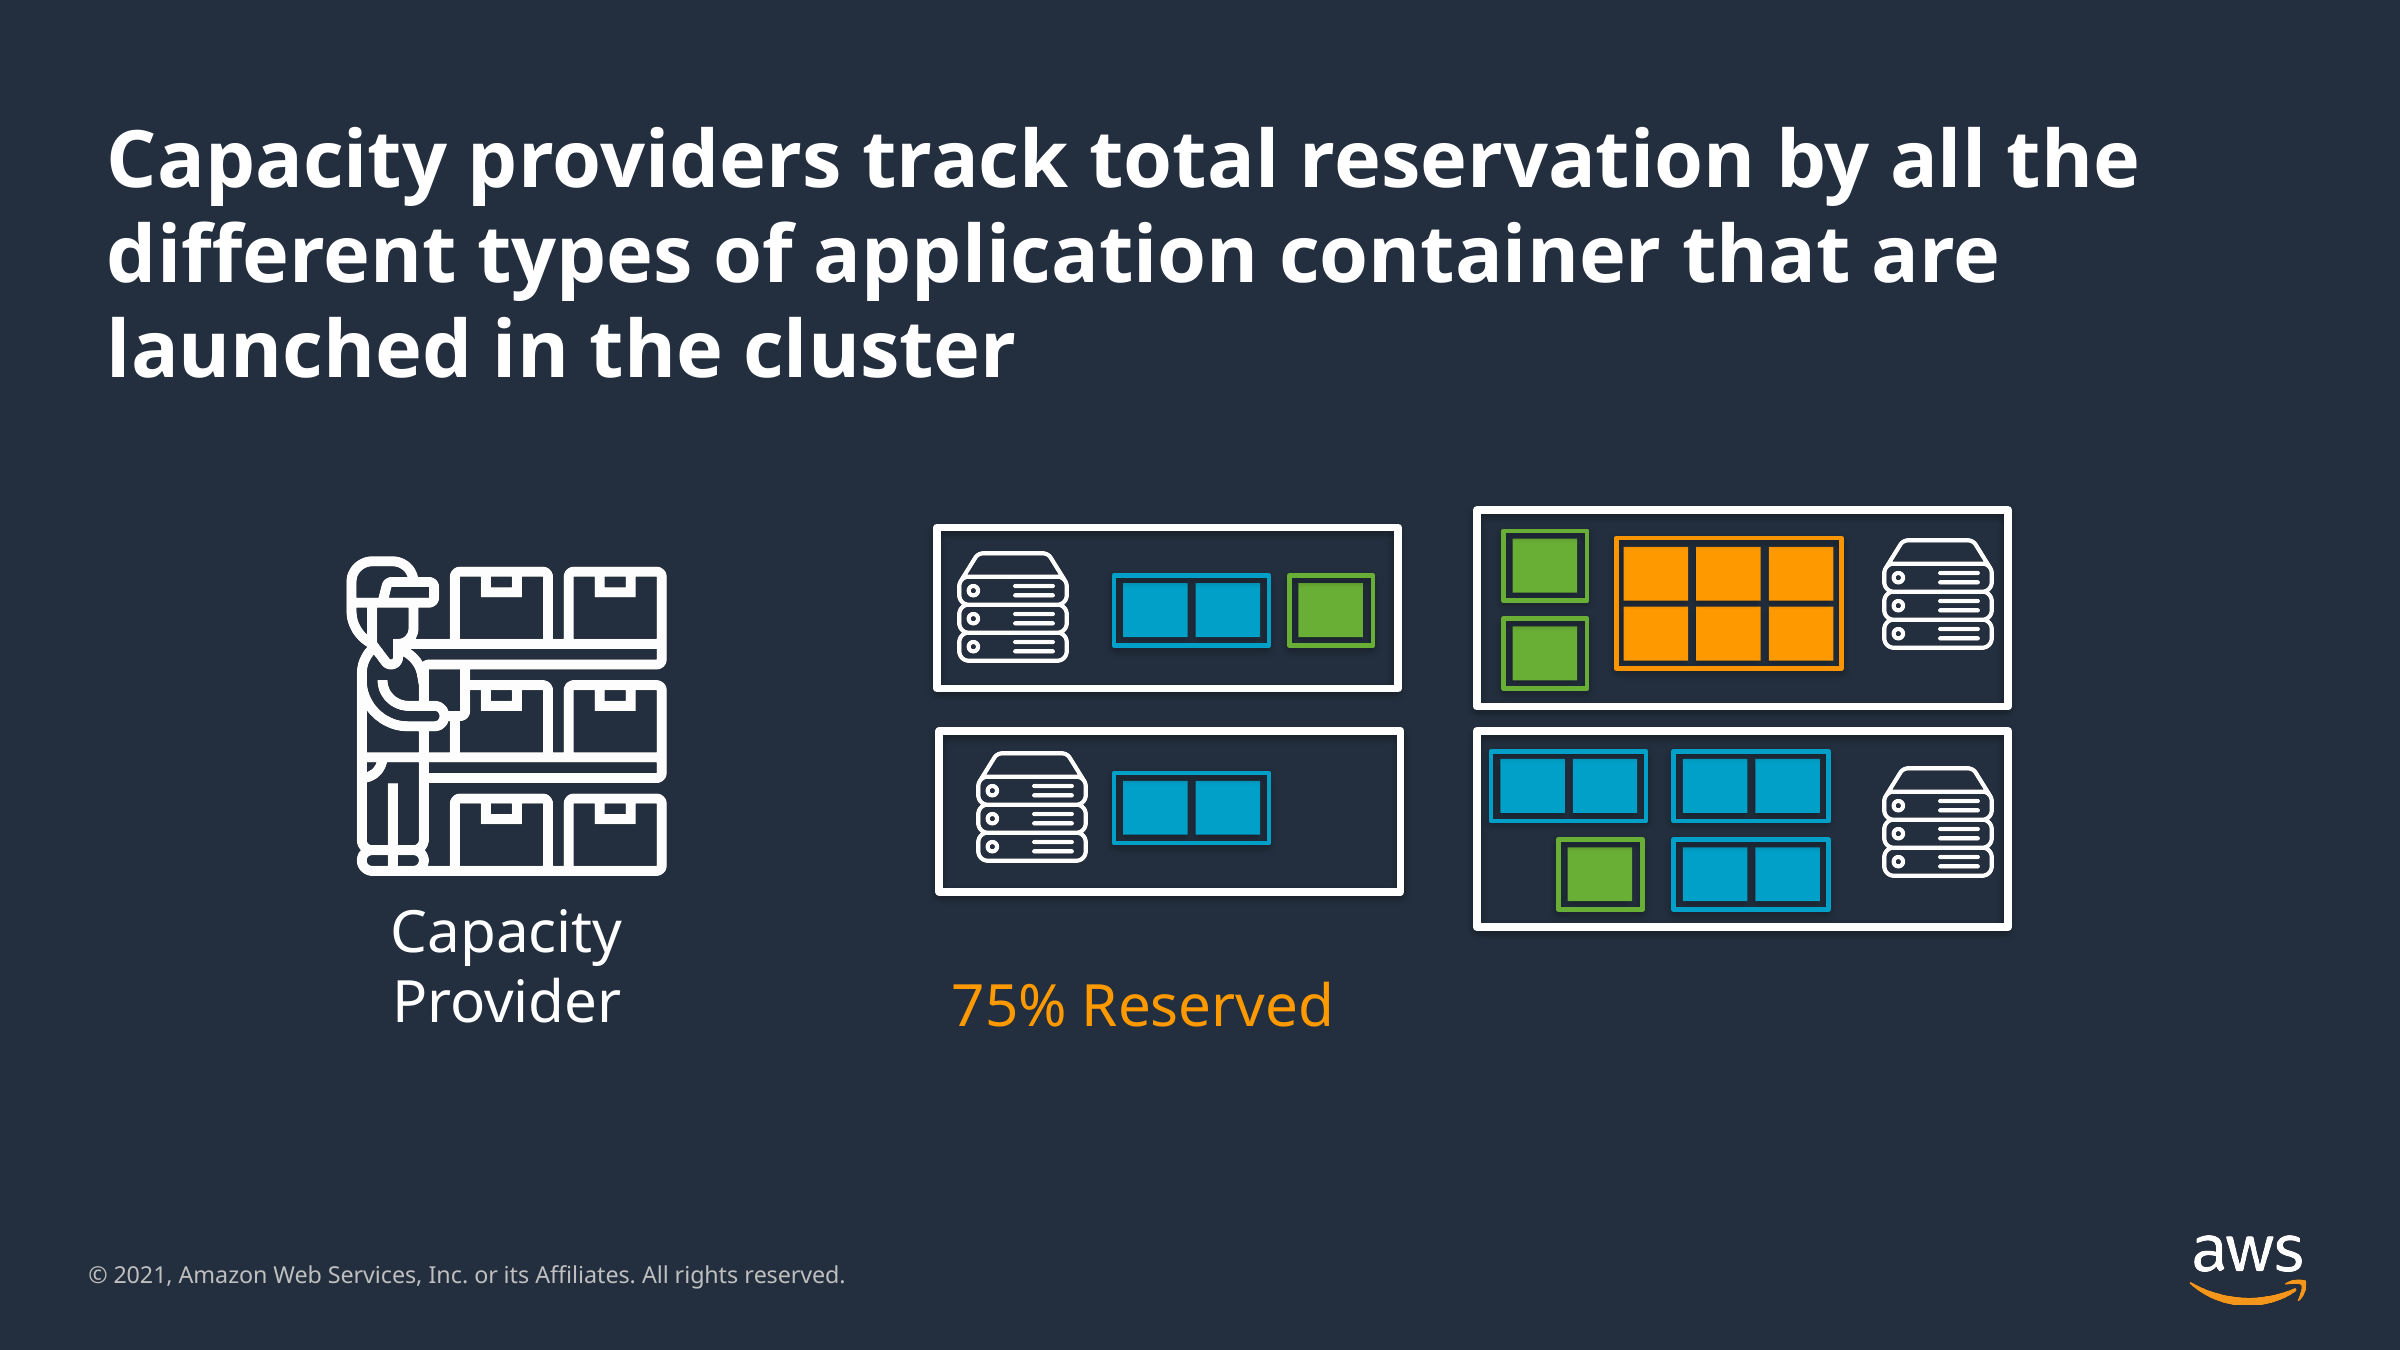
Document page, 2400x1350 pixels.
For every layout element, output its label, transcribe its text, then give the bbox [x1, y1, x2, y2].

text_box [936, 509, 2009, 928]
title Capacity providers track total reservation by all the different types of application container that are launched in the cluster [91, 100, 2309, 450]
text_box Capacity Provider [341, 888, 672, 1042]
picture [341, 551, 672, 881]
text_box 75% Reserved [937, 961, 2338, 1046]
